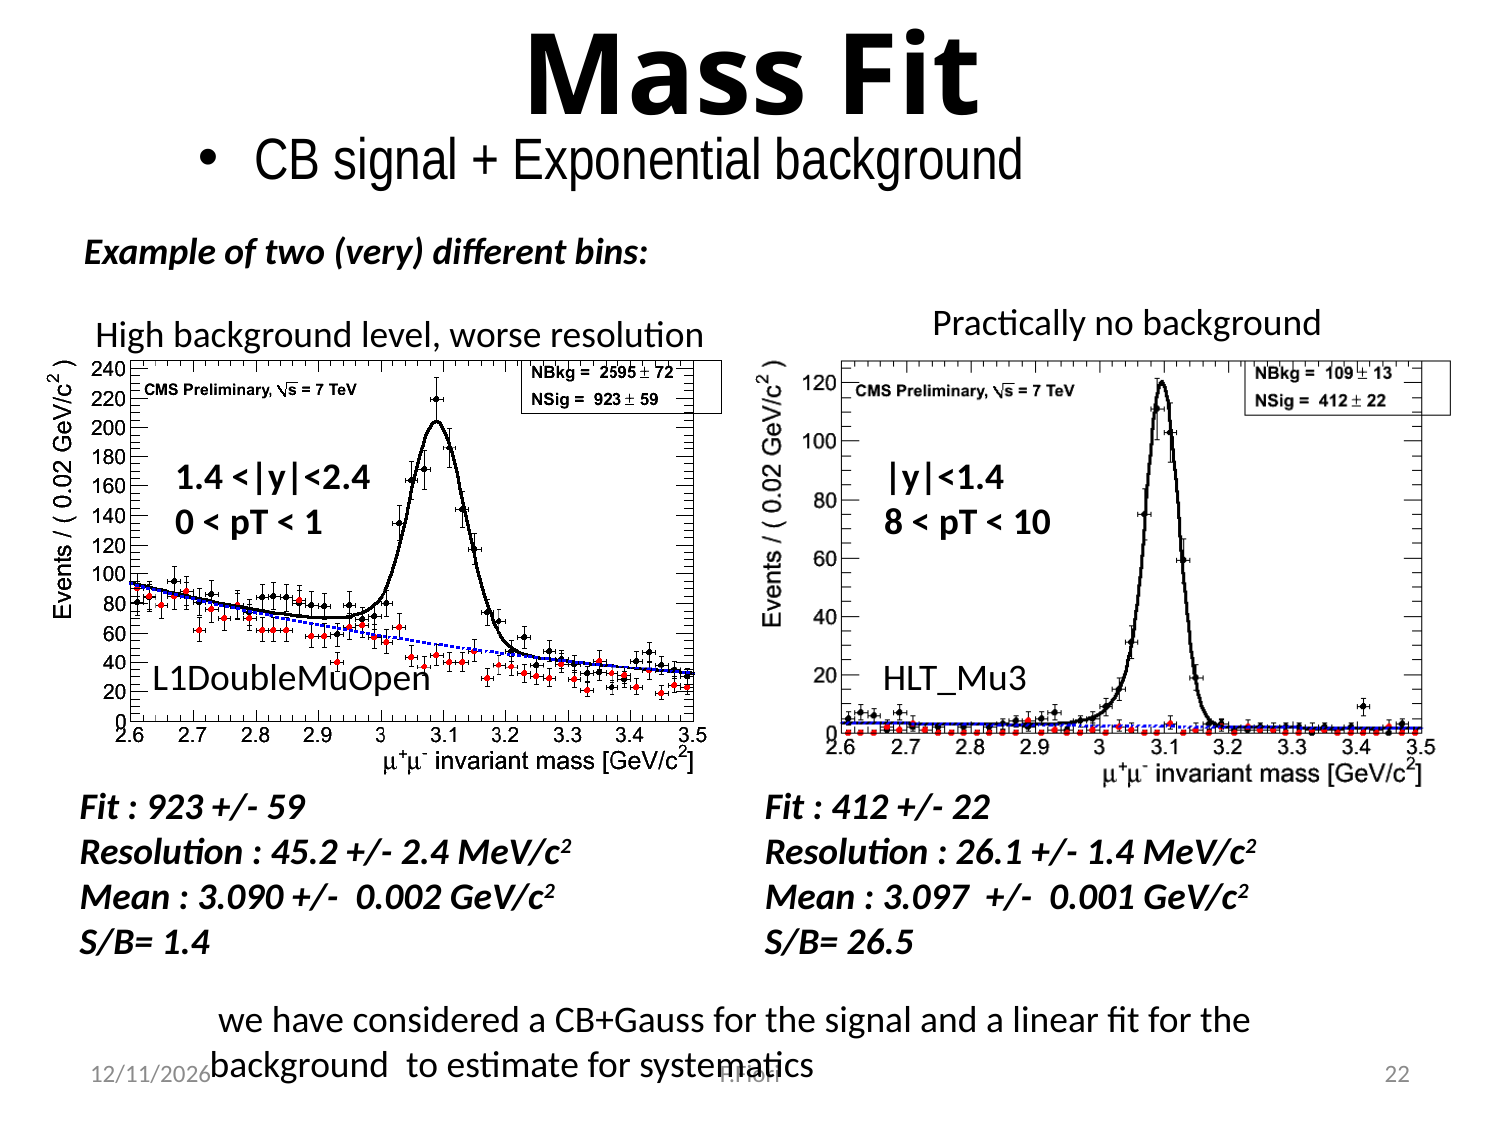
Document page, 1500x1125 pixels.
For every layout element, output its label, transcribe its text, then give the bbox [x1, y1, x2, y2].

text_box Example of two (very) different bins: [69, 219, 665, 280]
title Mass Fit [76, 0, 1427, 140]
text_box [41, 337, 1500, 973]
text_box High background level, worse resolution [80, 302, 721, 336]
text_box Practically no background [917, 290, 1338, 336]
slide_number 22 [1074, 1042, 1425, 1103]
text_box we have considered a CB+Gauss for the signal and a linear fit for the background to estimate for systematics [194, 987, 1329, 1093]
footer F.Fiori [512, 1042, 988, 1103]
list CB signal + Exponential background [183, 113, 1315, 232]
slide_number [75, 1042, 425, 1103]
